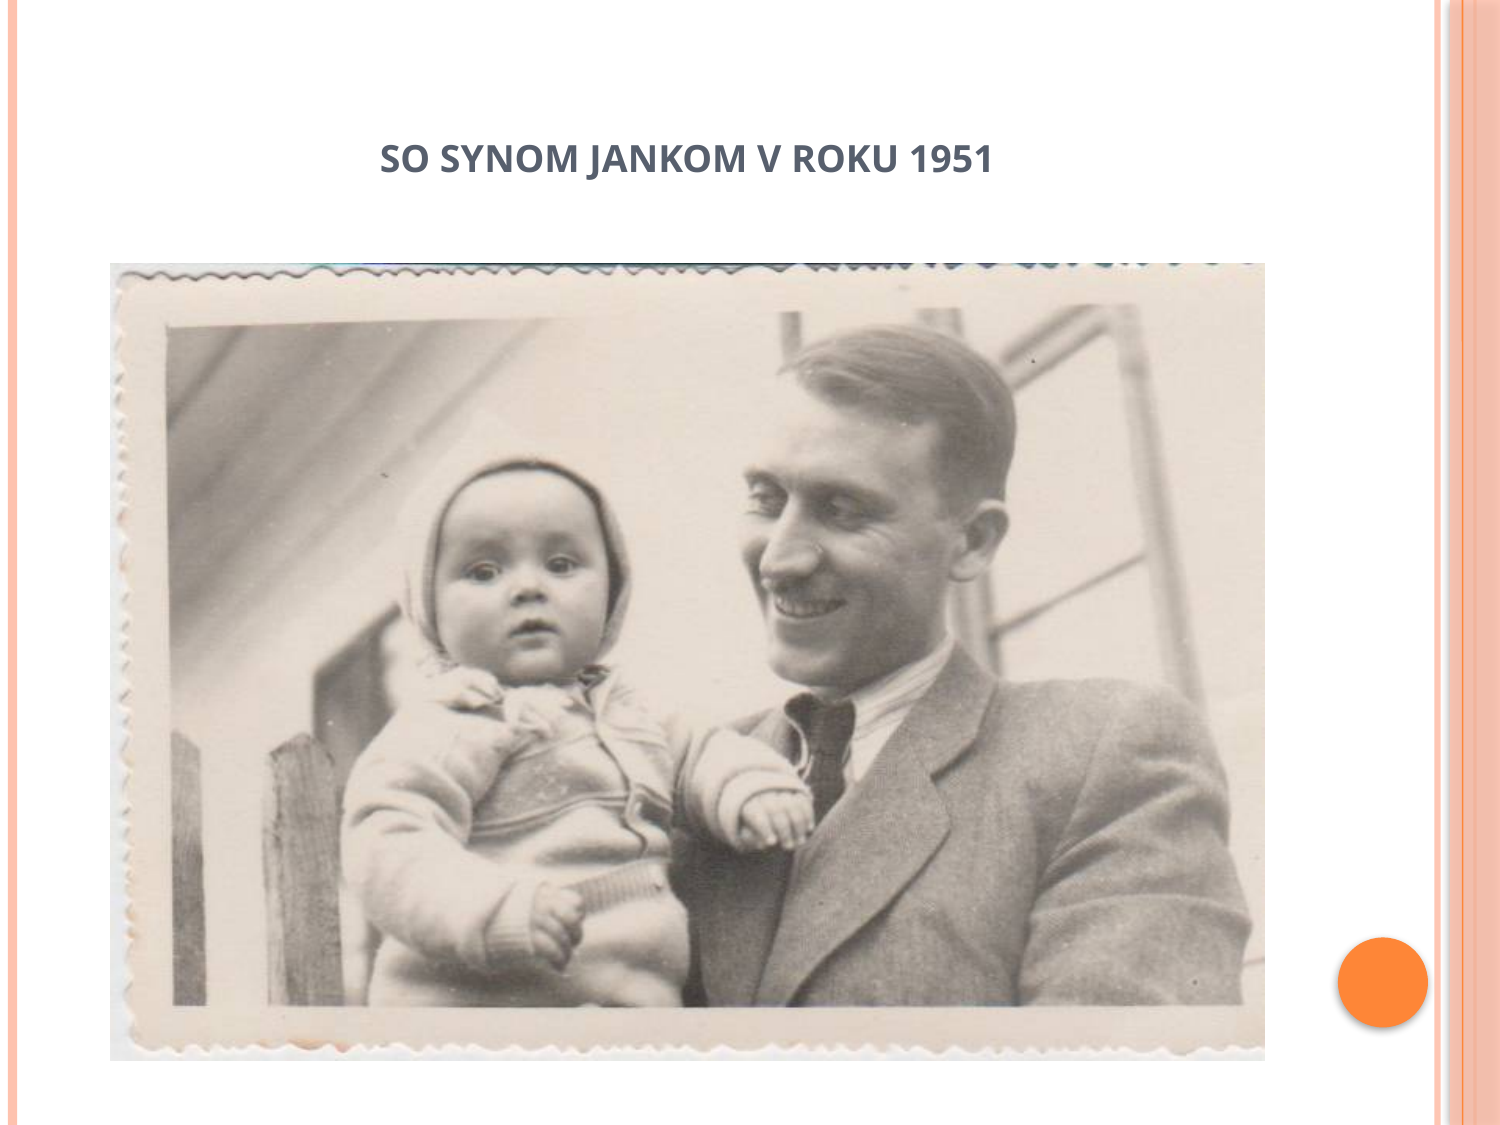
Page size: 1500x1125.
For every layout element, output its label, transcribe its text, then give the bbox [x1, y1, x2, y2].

title So synom Jankom v roku 1951 [75, 45, 1300, 233]
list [110, 263, 1265, 1062]
